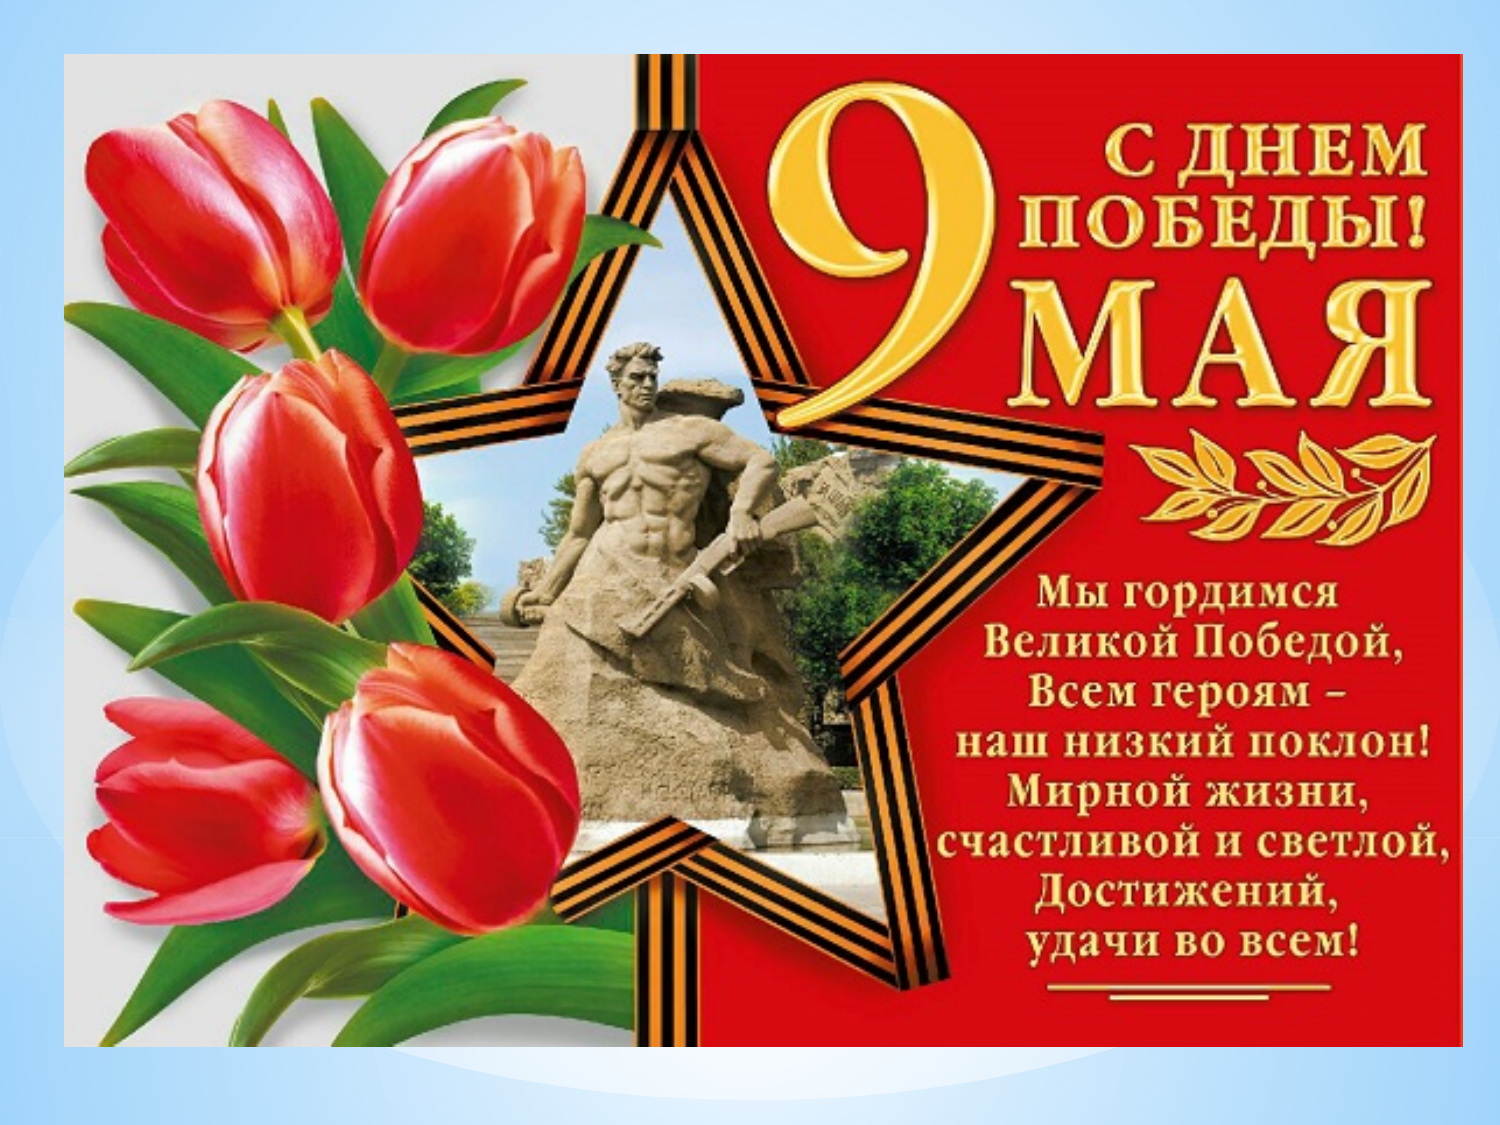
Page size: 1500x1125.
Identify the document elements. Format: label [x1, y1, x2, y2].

list [64, 54, 1463, 1047]
